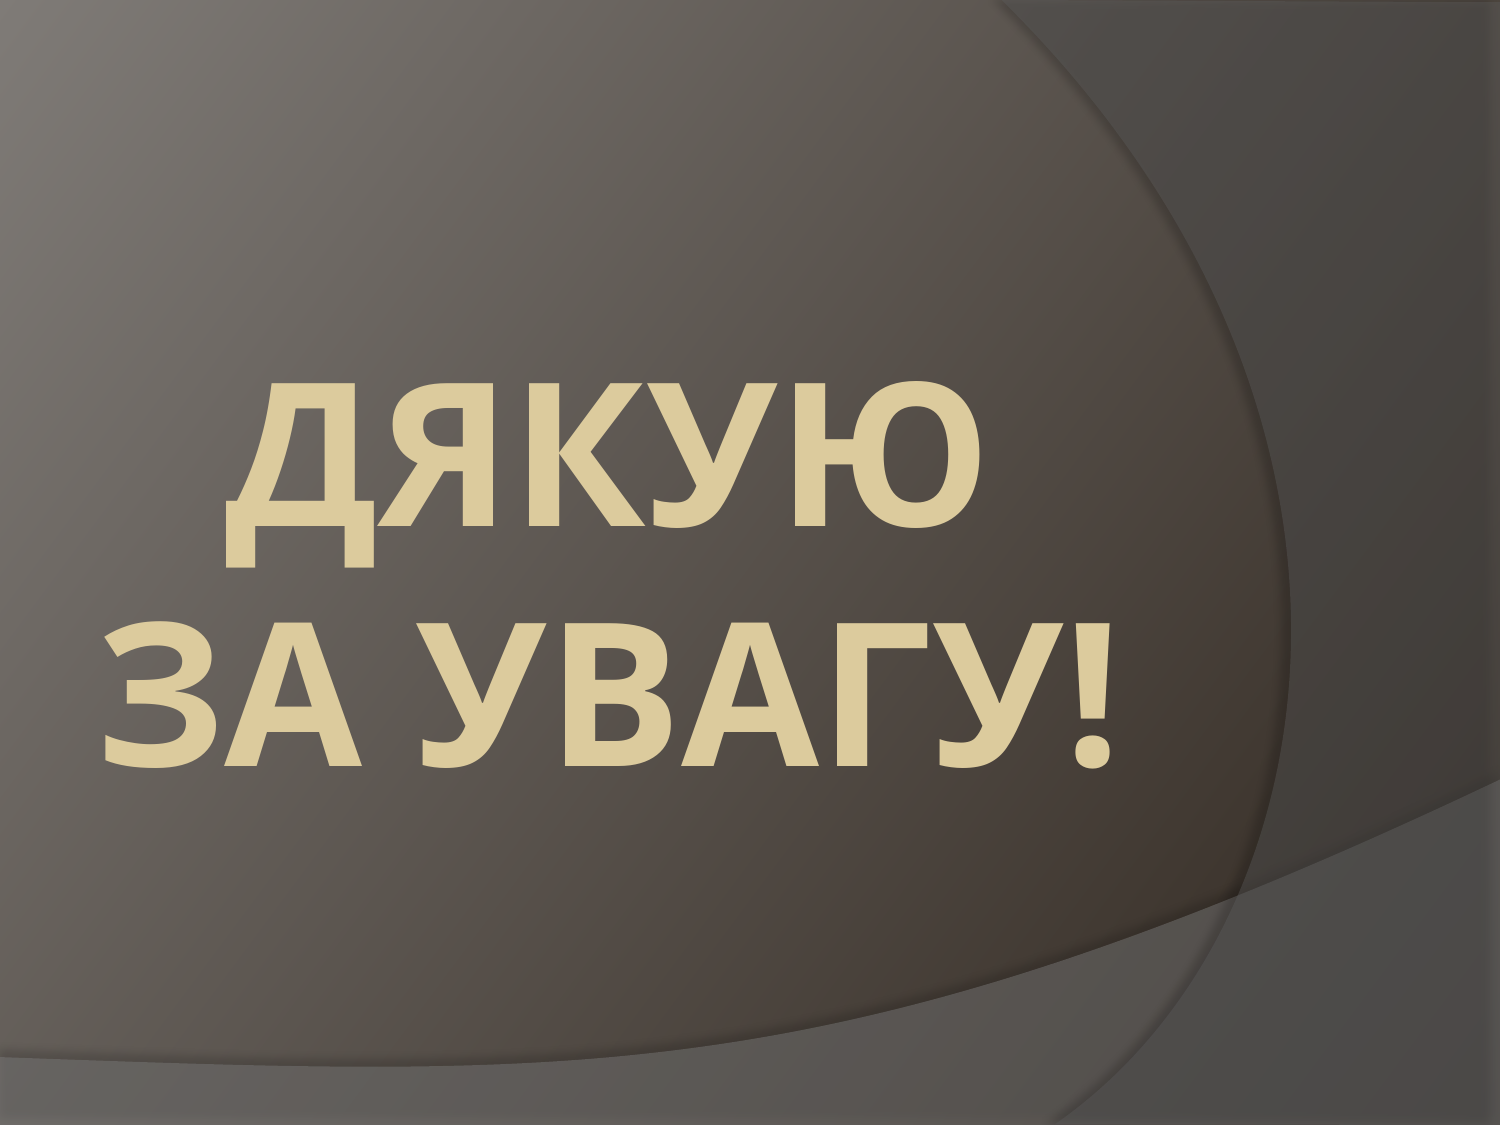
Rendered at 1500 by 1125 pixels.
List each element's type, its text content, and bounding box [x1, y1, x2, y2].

title ДЯКУЮ ЗА УВАГУ! [64, 326, 1153, 626]
